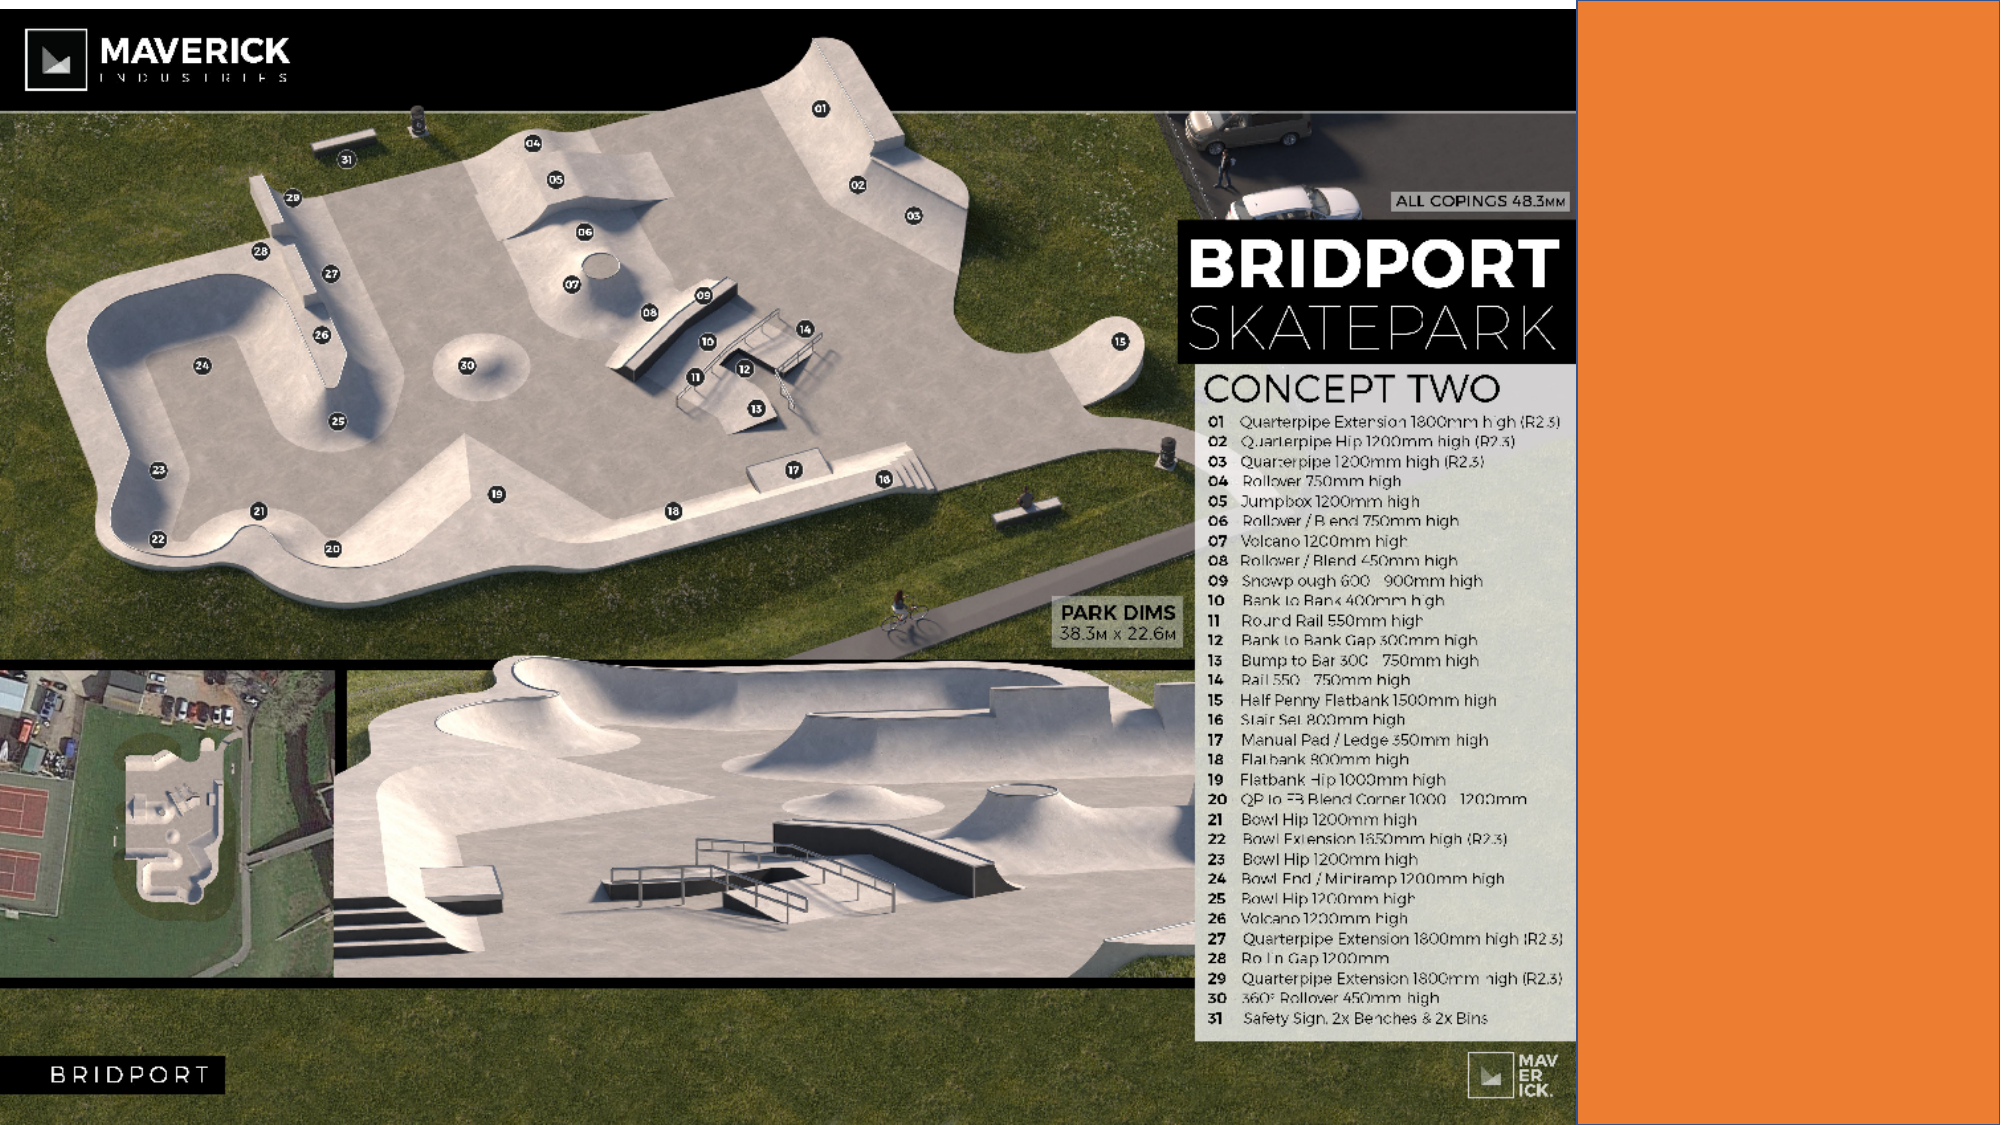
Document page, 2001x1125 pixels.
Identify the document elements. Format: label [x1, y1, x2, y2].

text_box [1576, 0, 2000, 1125]
text_box [0, 9, 1578, 1125]
